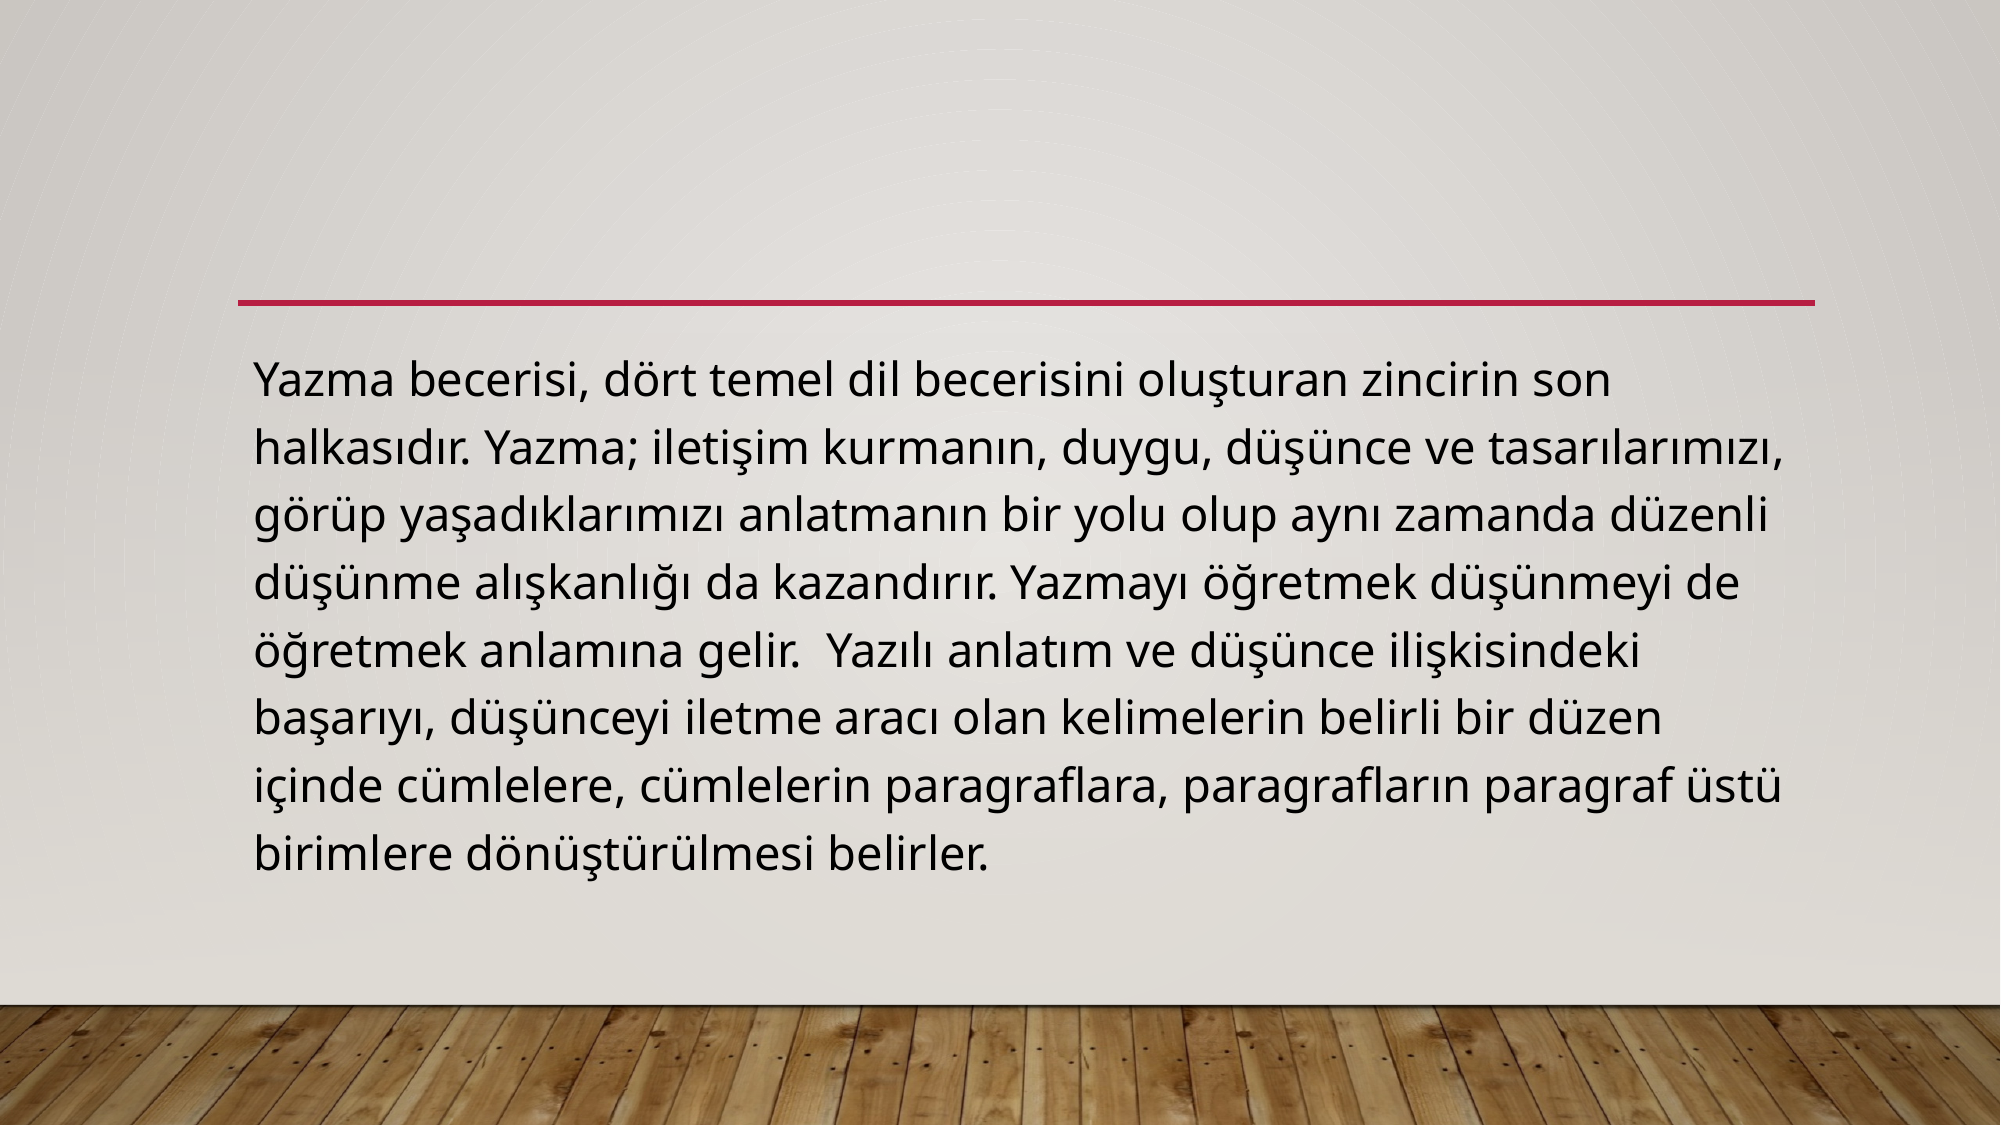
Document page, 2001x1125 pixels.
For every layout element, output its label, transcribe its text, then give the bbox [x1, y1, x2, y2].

picture [0, 1005, 2000, 1125]
list Yazma becerisi, dört temel dil becerisini oluşturan zincirin son halkasıdır. Yazma; iletişim kurmanın, duygu, düşünce ve tasarılarımızı, görüp yaşadıklarımızı anlatmanın bir yolu olup aynı zamanda düzenli düşünme alışkanlığı da kazandırır. Yazmayı öğretmek düşünmeyi de öğretmek anlamına gelir. Yazılı anlatım ve düşünce ilişkisindeki başarıyı, düşünceyi iletme aracı olan kelimelerin belirli bir düzen içinde cümlelere, cümlelerin paragraflara, paragrafların paragraf üstü birimlere dönüştürülmesi belirler. [238, 330, 1814, 897]
